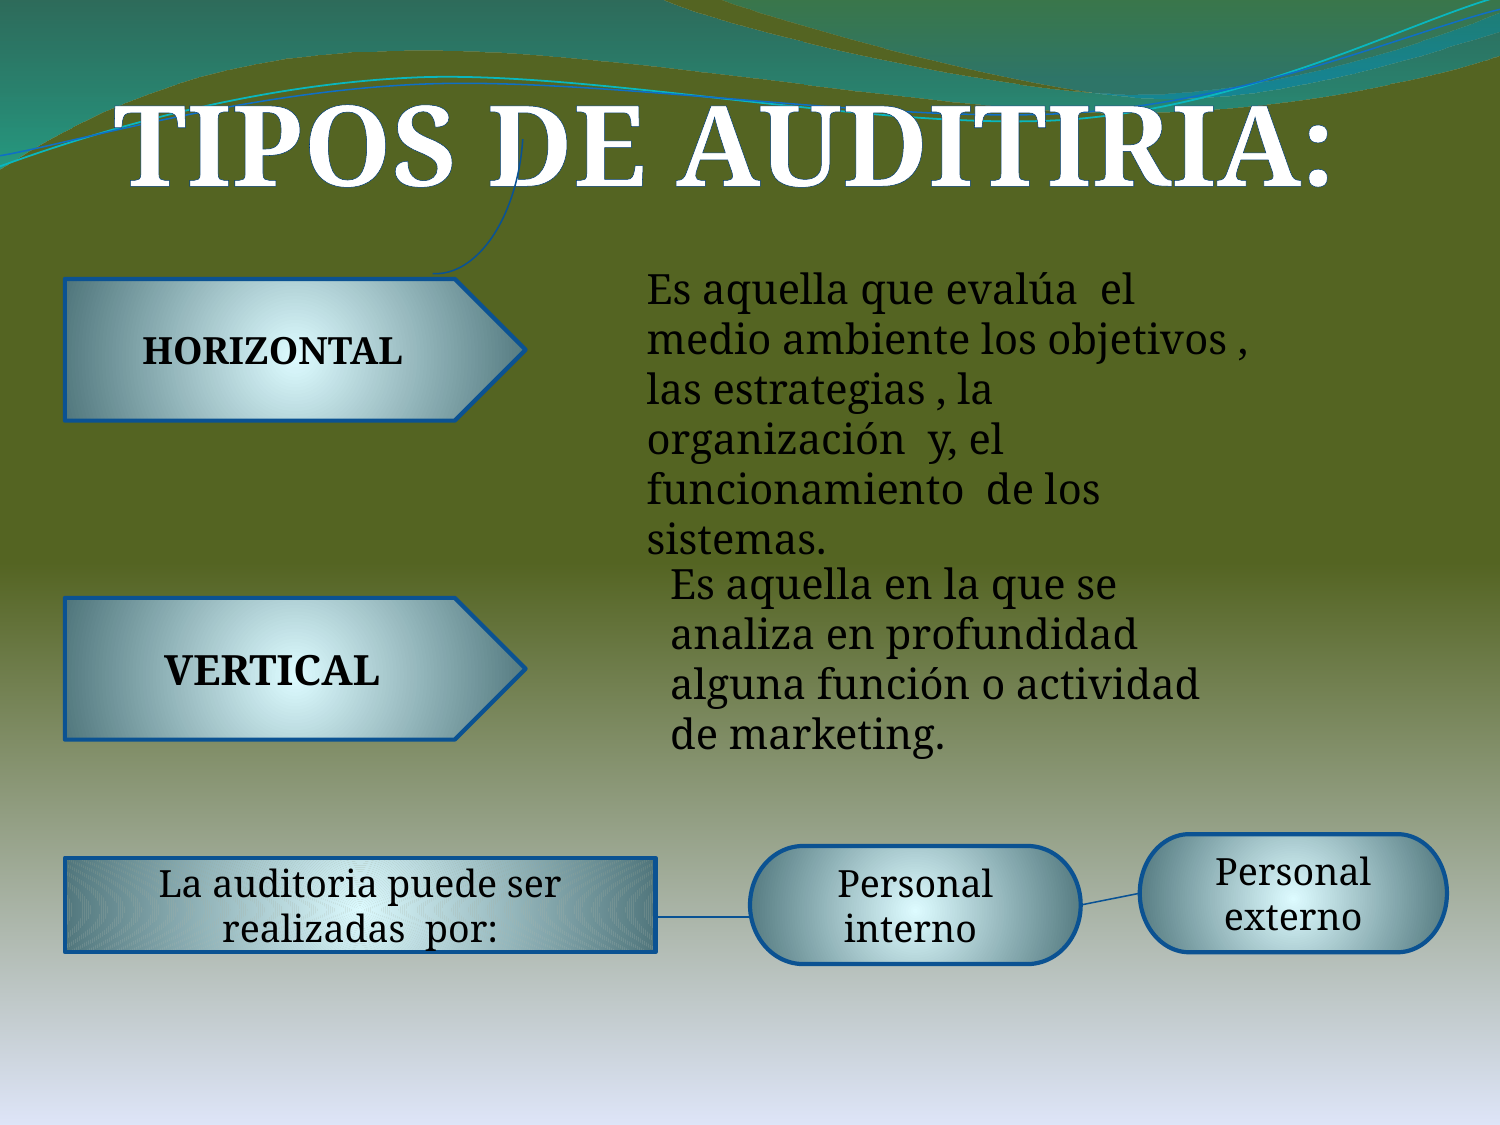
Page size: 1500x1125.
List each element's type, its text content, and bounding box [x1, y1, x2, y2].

text_box HORIZONTAL [62, 276, 528, 423]
text_box VERTICAL [62, 595, 528, 742]
text_box [432, 133, 524, 275]
text_box Es aquella en la que se analiza en profundidad alguna función o actividad de marketing. [655, 550, 1223, 766]
text_box Personal externo [1137, 832, 1450, 955]
text_box La auditoria puede ser realizadas por: [63, 856, 658, 954]
text_box Personal interno [747, 843, 1082, 967]
text_box Es aquella que evalúa el medio ambiente los objetivos , las estrategias , la organización y, el funcionamiento de los sistemas. [631, 255, 1270, 571]
text_box TIPOS DE AUDITIRIA: [98, 66, 1351, 217]
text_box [1080, 892, 1140, 906]
